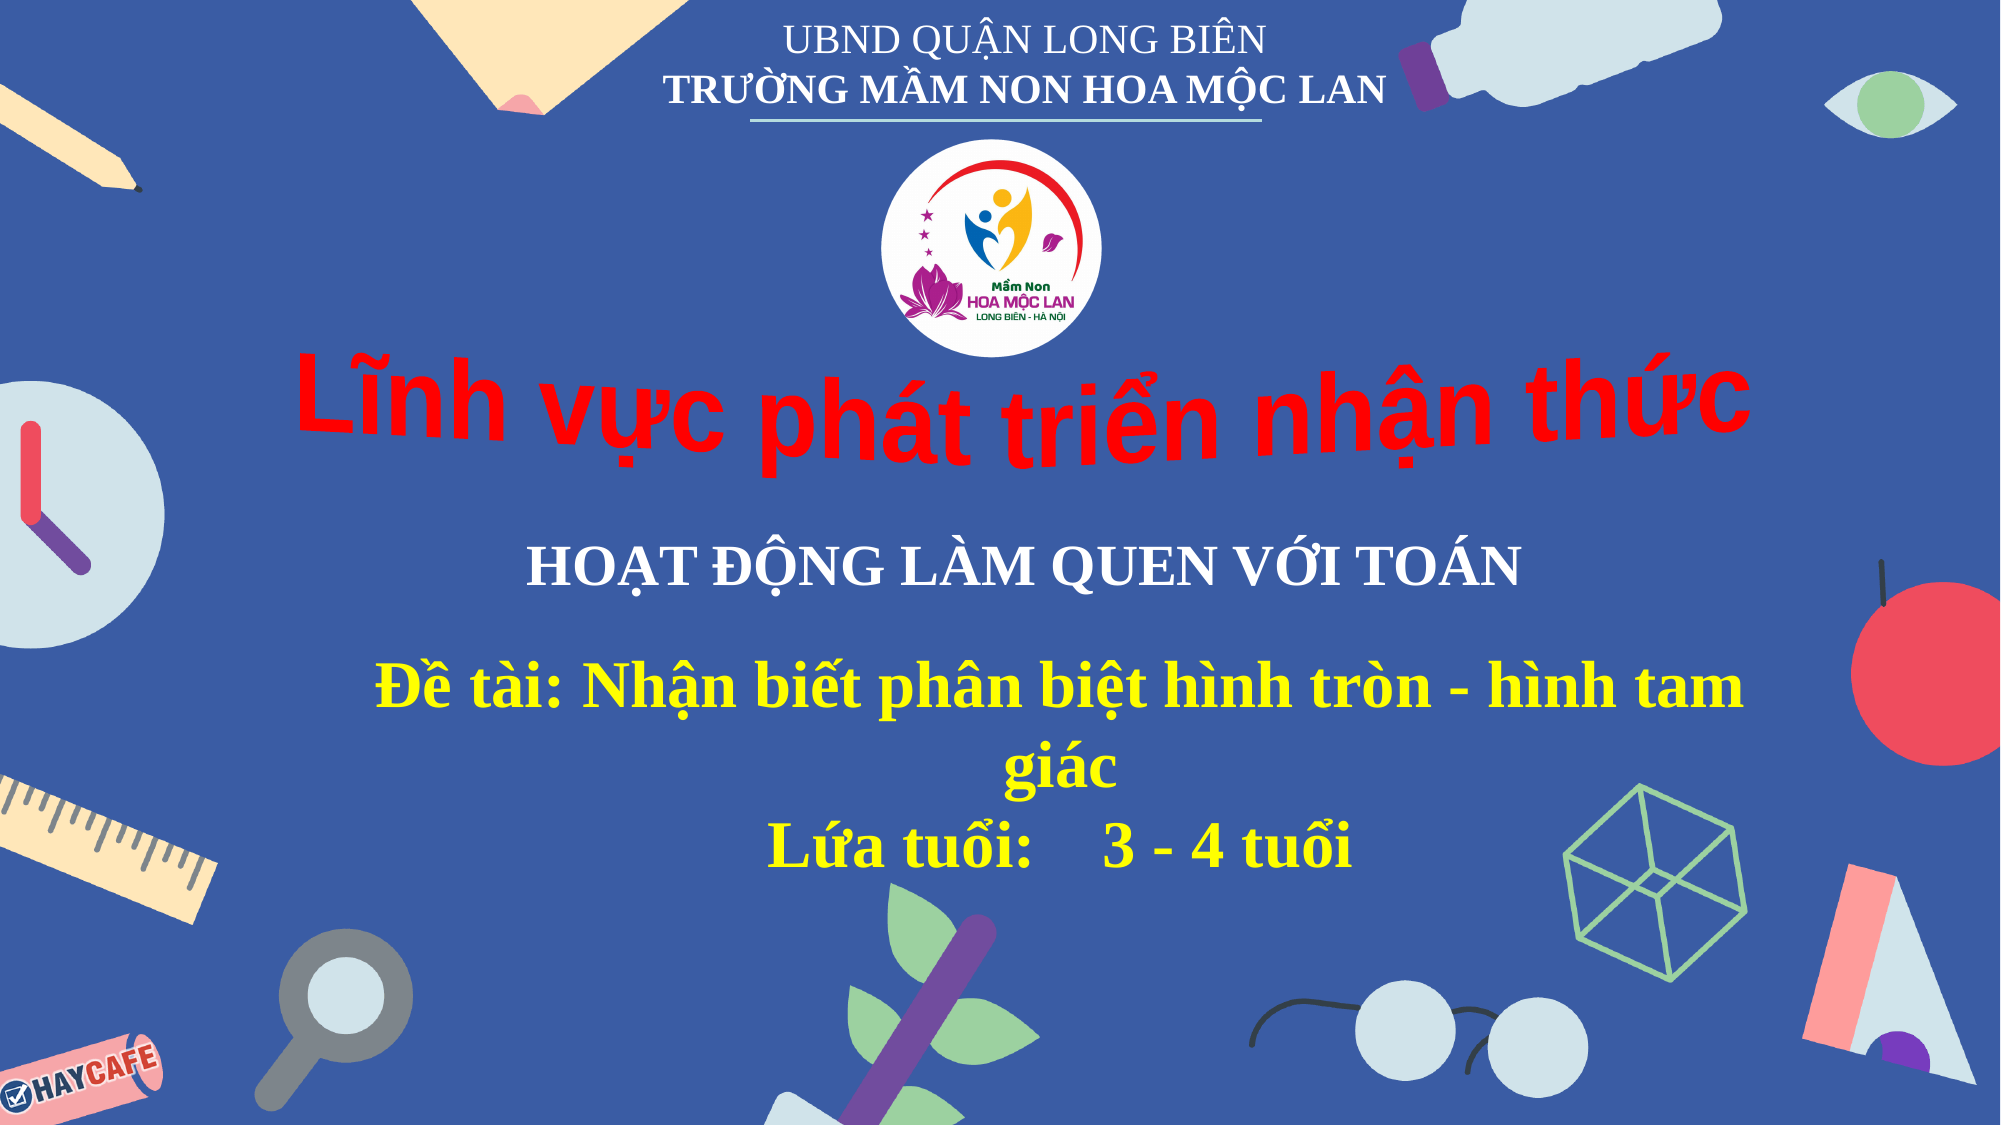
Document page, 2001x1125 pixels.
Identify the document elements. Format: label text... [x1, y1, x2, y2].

text_box HOẠT ĐỘNG LÀM QUEN VỚI TOÁN [494, 519, 1556, 605]
picture [0, 0, 2001, 1125]
text_box UBND QUẬN LONG BIÊN TRƯỜNG MẦM NON HOA MỘC LAN [604, 4, 1446, 119]
text_box Đề tài: Nhận biết phân biệt hình tròn - hình tam giác Lứa tuổi: 3 - 4 tuổi [295, 633, 1827, 889]
